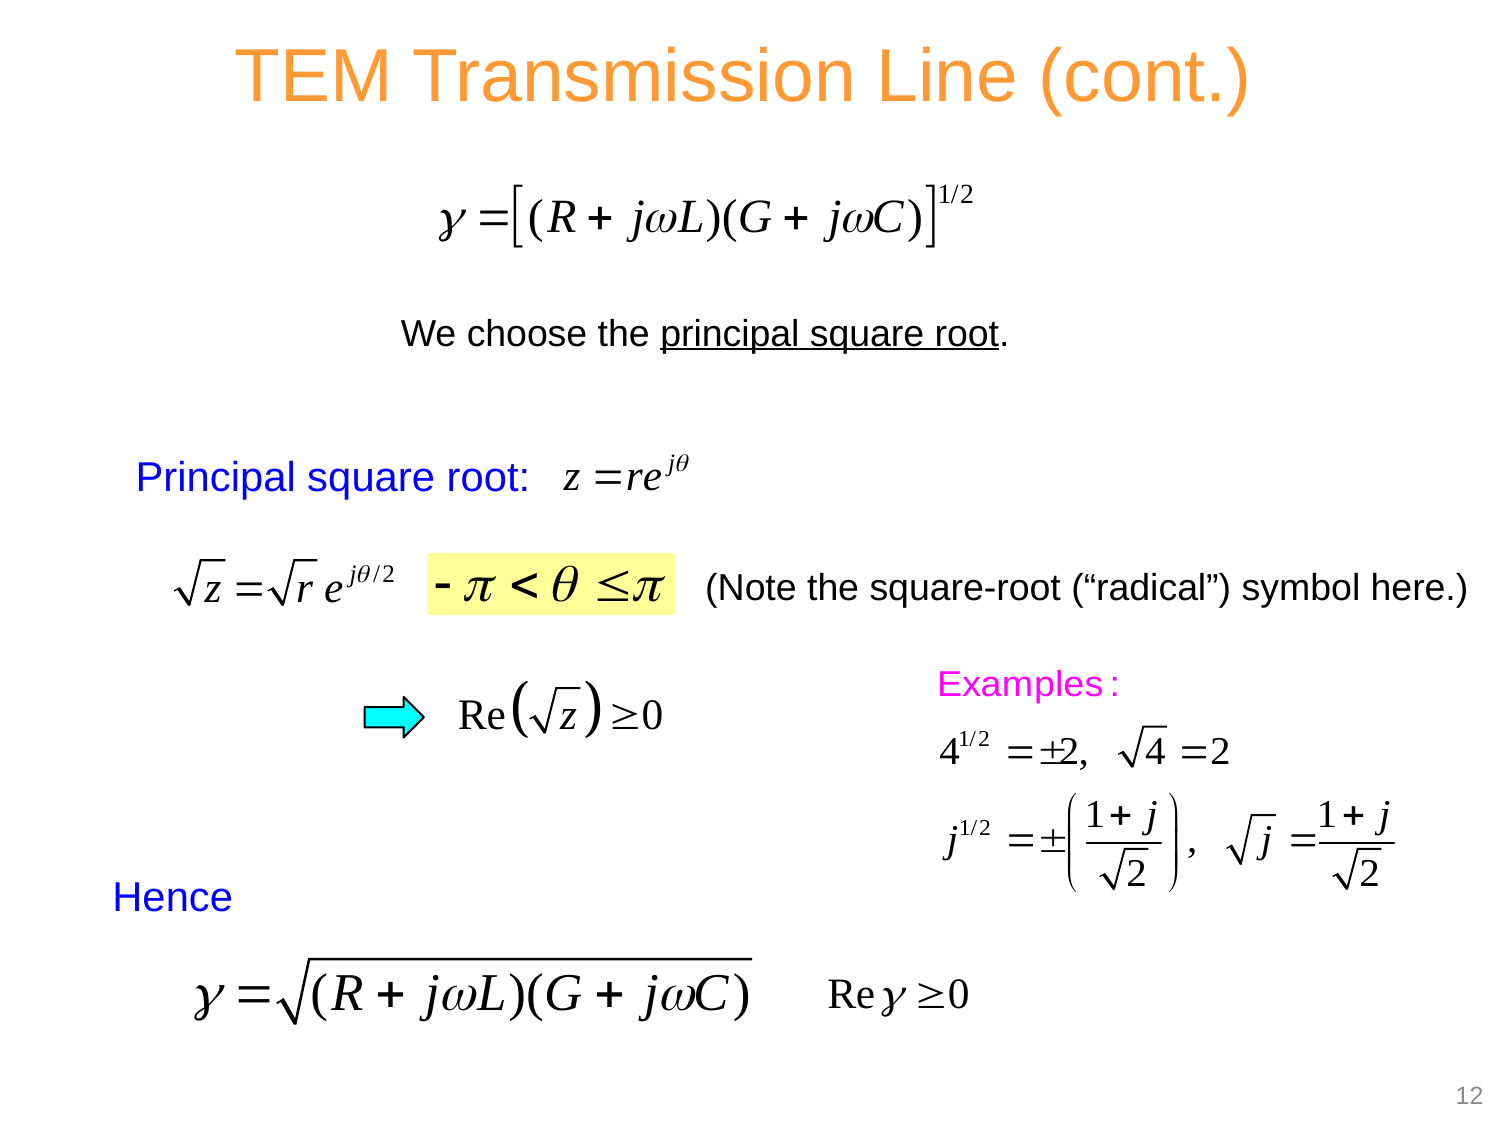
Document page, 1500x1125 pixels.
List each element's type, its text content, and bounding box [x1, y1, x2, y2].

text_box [166, 550, 403, 621]
text_box Hence [97, 862, 249, 927]
text_box We choose the principal square root. [386, 301, 1025, 361]
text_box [426, 552, 677, 615]
text_box [362, 694, 427, 740]
text_box (Note the square-root (“radical”) symbol here.) [690, 555, 1484, 615]
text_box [819, 968, 977, 1027]
slide_number 12 [1148, 1065, 1499, 1125]
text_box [431, 171, 984, 257]
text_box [187, 949, 762, 1034]
text_box Principal square root: [120, 442, 555, 507]
text_box TEM Transmission Line (cont.) [35, 19, 1452, 124]
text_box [932, 662, 1403, 903]
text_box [450, 675, 672, 763]
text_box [554, 443, 700, 502]
